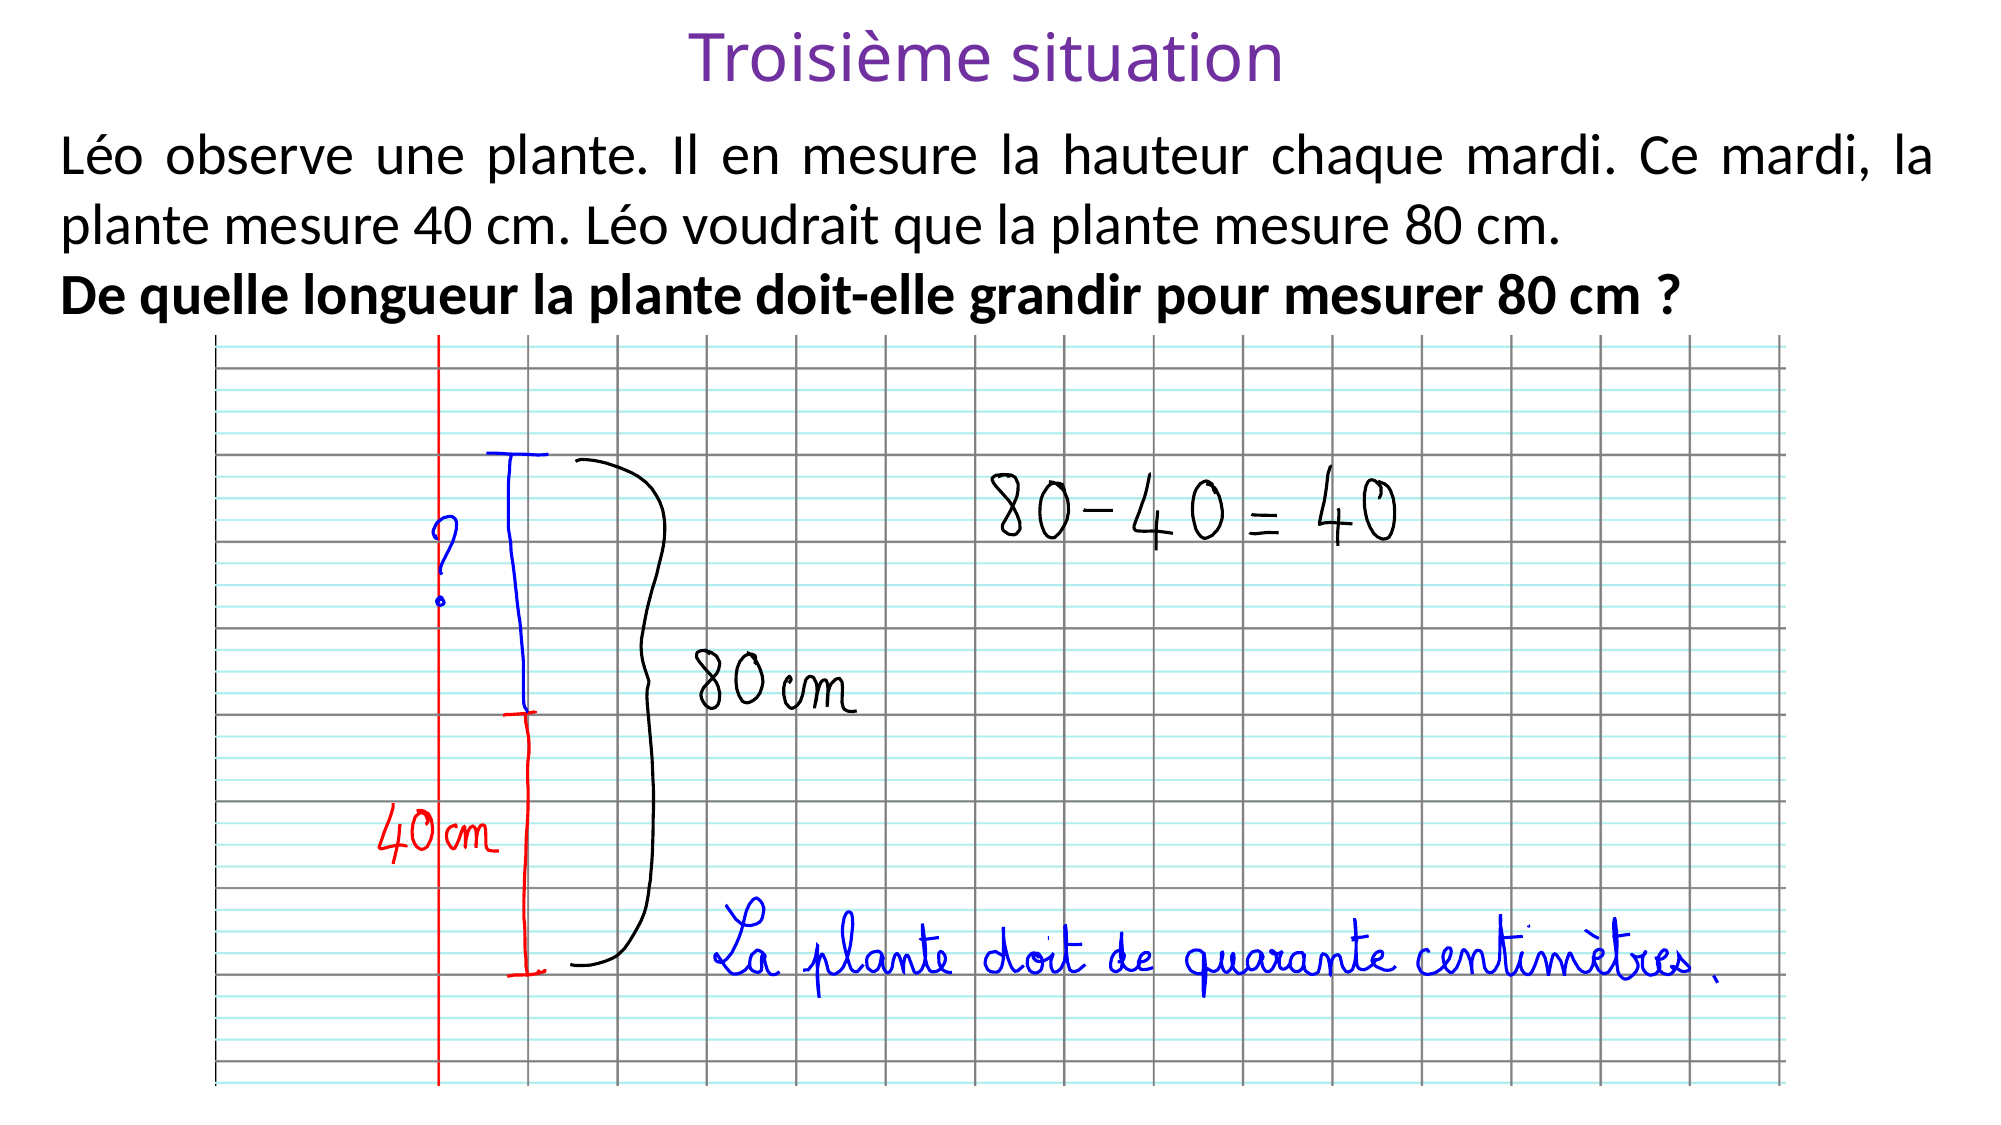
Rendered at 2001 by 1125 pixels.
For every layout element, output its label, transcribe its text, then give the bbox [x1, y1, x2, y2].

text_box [714, 898, 864, 998]
picture [189, 335, 1786, 1086]
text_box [696, 650, 857, 712]
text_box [504, 712, 545, 977]
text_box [379, 803, 499, 865]
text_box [866, 919, 1396, 997]
text_box Léo observe une plante. Il en mesure la hauteur chaque mardi. Ce mardi, la plante mesure 40 cm. Léo voudrait que la plante mesure 80 cm. De quelle longueur la plante doit-elle grandir pour mesurer 80 cm ? [45, 108, 1952, 334]
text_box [992, 474, 1279, 551]
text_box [1319, 465, 1395, 546]
title Troisième situation [125, 23, 1851, 97]
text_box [433, 453, 549, 712]
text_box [1417, 915, 1690, 980]
